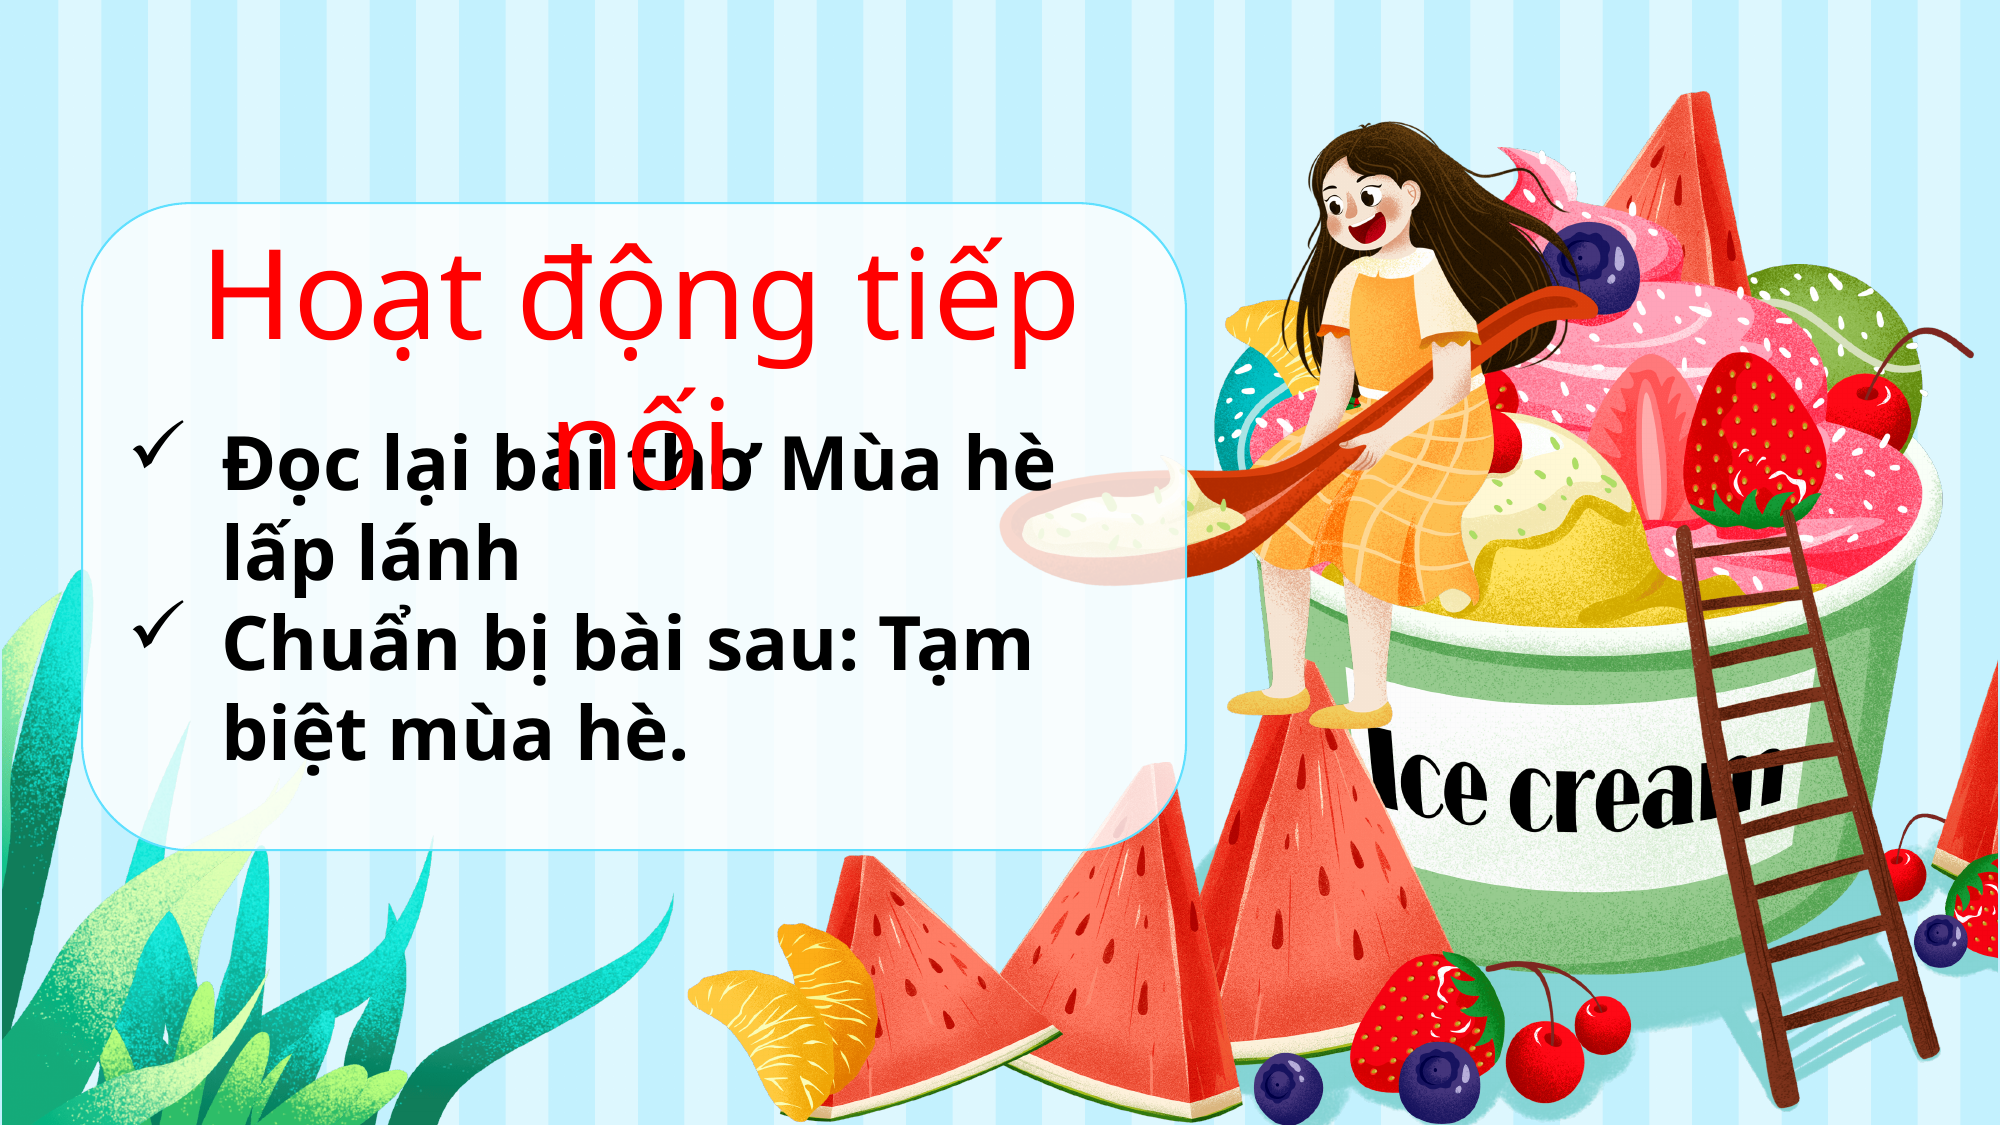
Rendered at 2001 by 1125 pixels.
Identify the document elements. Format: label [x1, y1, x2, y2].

text_box [2, 533, 687, 1125]
picture [0, 0, 2000, 1125]
